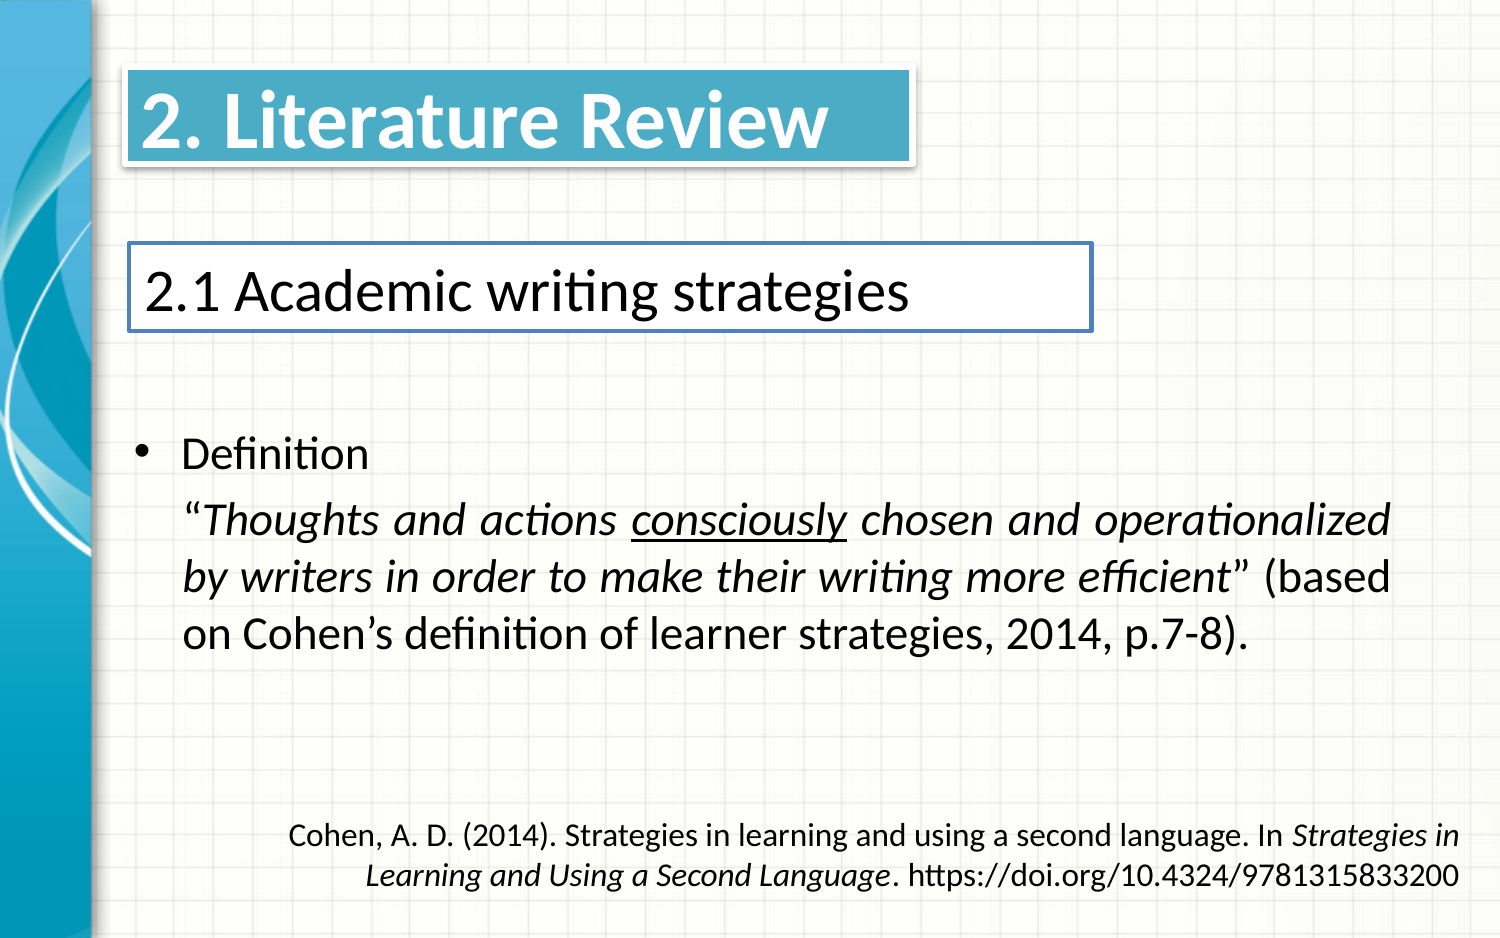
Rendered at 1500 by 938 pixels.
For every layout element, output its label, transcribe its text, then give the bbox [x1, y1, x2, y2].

text_box Cohen, A. D. (2014). Strategies in learning and using a second language. In Strategies in Learning and Using a Second Language. https://doi.org/10.4324/9781315833200 [249, 806, 1475, 900]
picture [0, 0, 1500, 938]
text_box 2. Literature Review [122, 63, 916, 167]
title 2.1 Academic writing strategies [127, 241, 1094, 333]
list Definition “Thoughts and actions consciously chosen and operationalized by writers in order to make their writing more efficient” (based on Cohen’s definition of learner strategies, 2014, p.7-8). [118, 414, 1407, 718]
